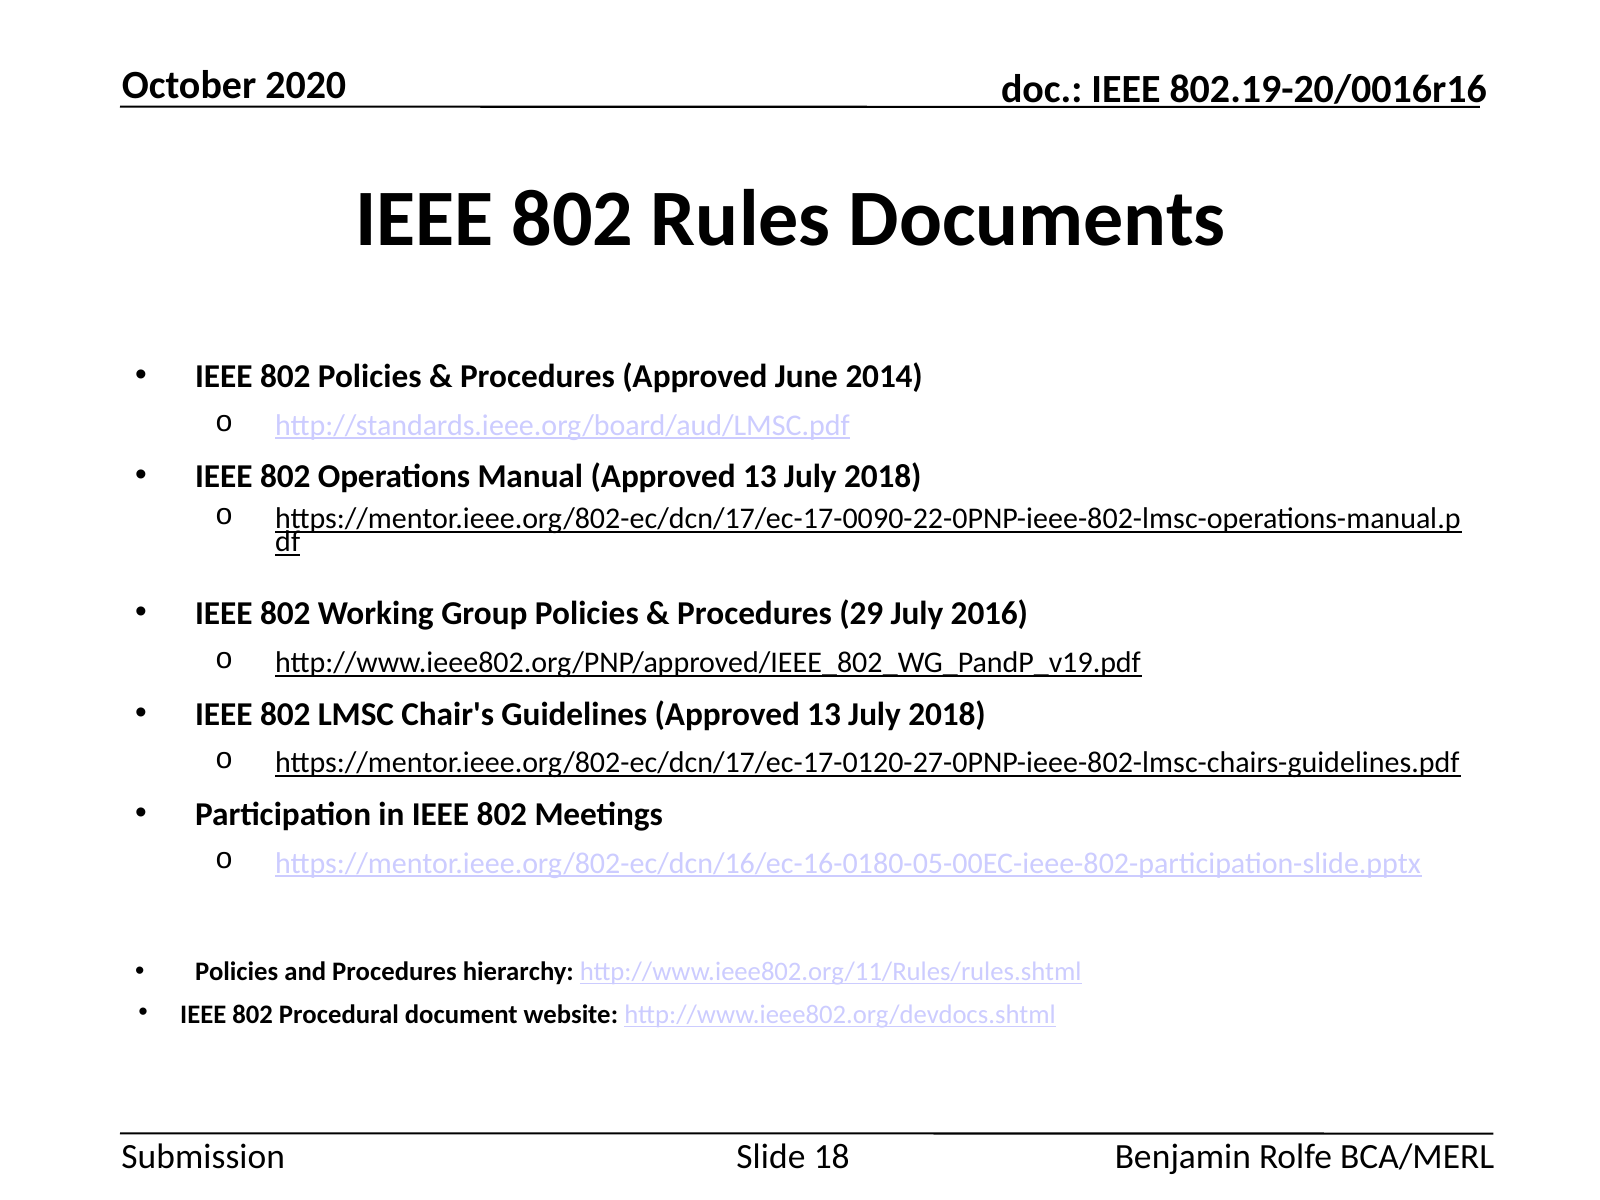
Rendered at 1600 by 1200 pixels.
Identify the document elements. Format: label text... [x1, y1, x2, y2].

list IEEE 802 Policies & Procedures (Approved June 2014) http://standards.ieee.org/board/aud/LMSC.pdf IEEE 802 Operations Manual (Approved 13 July 2018) https://mentor.ieee.org/802-ec/dcn/17/ec-17-0090-22-0PNP-ieee-802-lmsc-operations-manual.pdf IEEE 802 Working Group Policies & Procedures (29 July 2016) http://www.ieee802.org/PNP/approved/IEEE_802_WG_PandP_v19.pdf IEEE 802 LMSC Chair's Guidelines (Approved 13 July 2018) https://mentor.ieee.org/802-ec/dcn/17/ec-17-0120-27-0PNP-ieee-802-lmsc-chairs-guidelines.pdf Participation in IEEE 802 Meetings https://mentor.ieee.org/802-ec/dcn/16/ec-16-0180-05-00EC-ieee-802-participation-slide.pptx Policies and Procedures hierarchy: http://www.ieee802.org/11/Rules/rules.shtml IEEE 802 Procedural document website: http://www.ieee802.org/devdocs.shtml [119, 346, 1480, 1067]
title IEEE 802 Rules Documents [119, 119, 1480, 307]
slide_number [121, 58, 451, 107]
footer Benjamin Rolfe BCA/MERL [937, 1132, 1495, 1174]
slide_number Slide 18 [733, 1132, 854, 1197]
